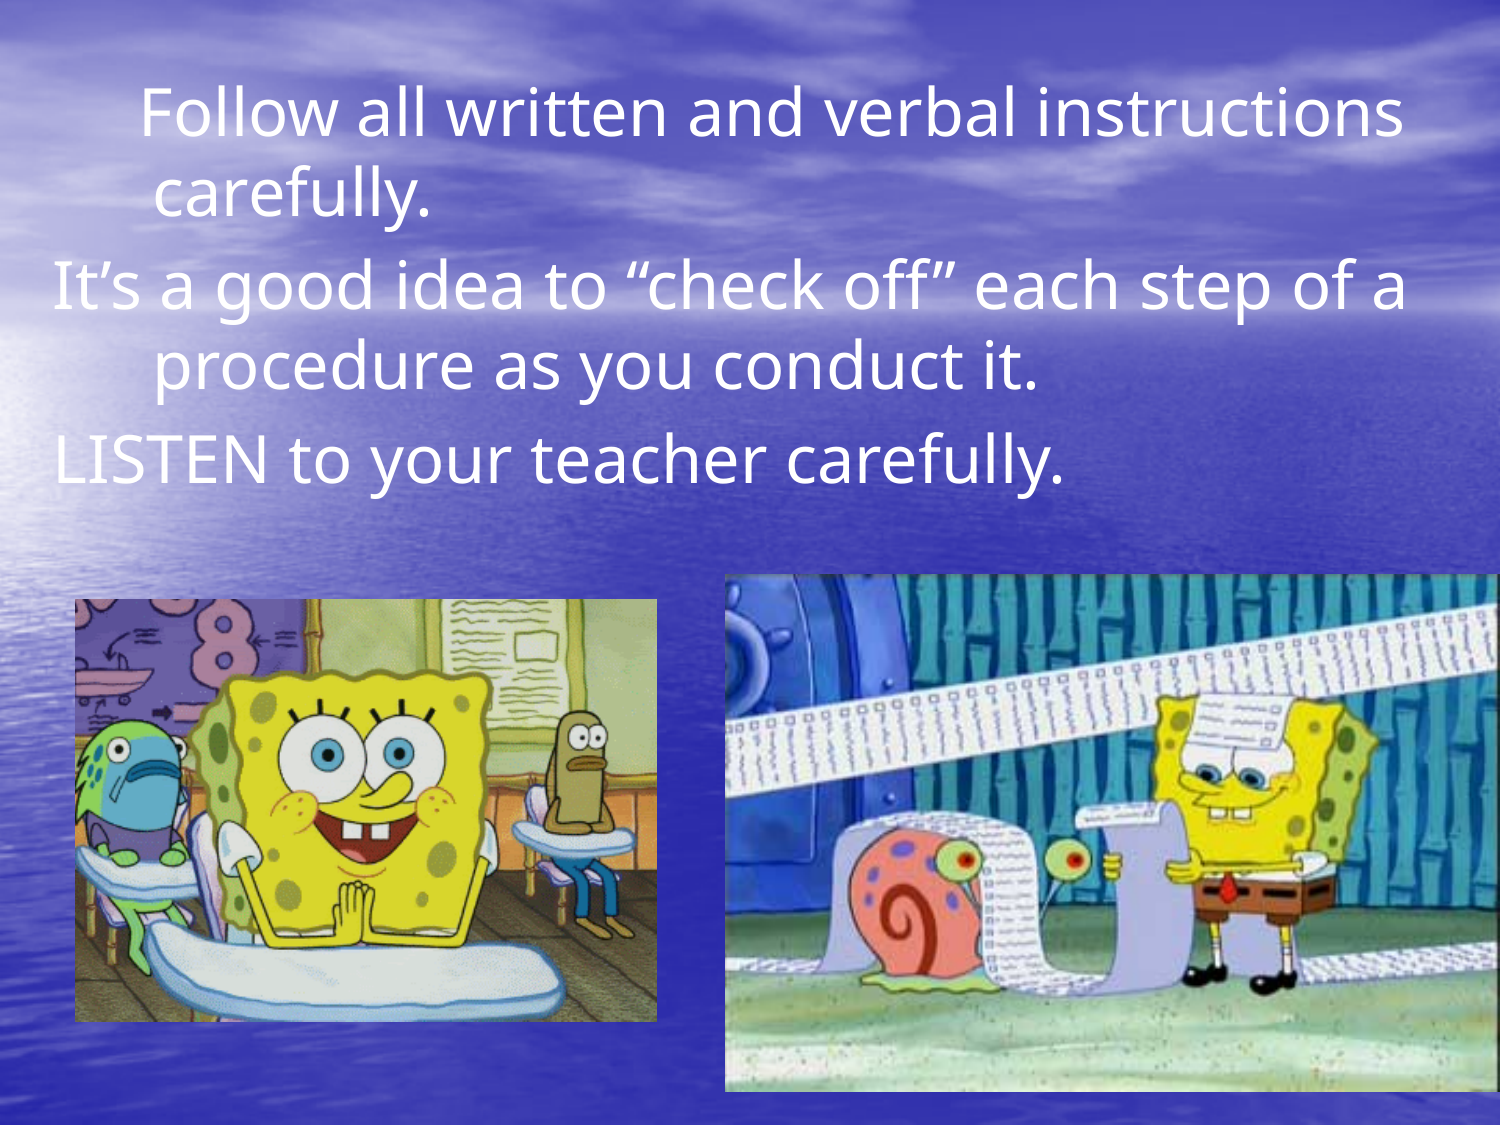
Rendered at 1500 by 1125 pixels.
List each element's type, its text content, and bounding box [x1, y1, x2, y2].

picture [724, 574, 1500, 1092]
list Follow all written and verbal instructions carefully. It’s a good idea to “check off” each step of a procedure as you conduct it. LISTEN to your teacher carefully. [37, 62, 1463, 738]
picture [74, 599, 657, 1023]
